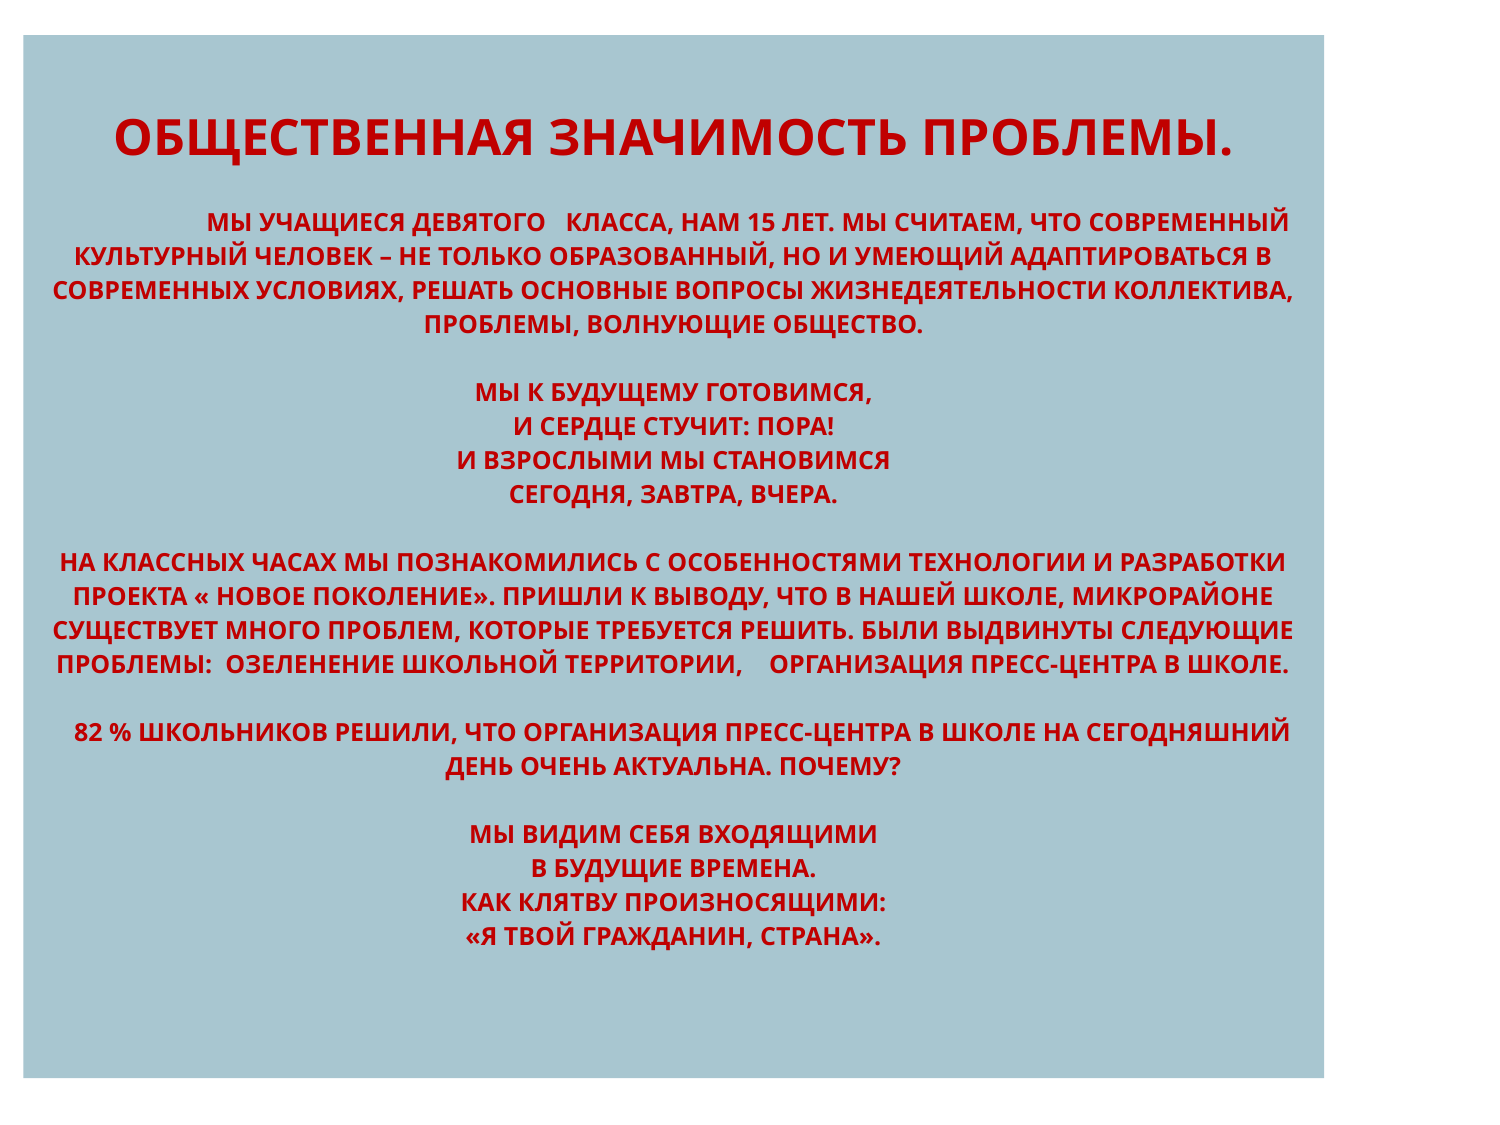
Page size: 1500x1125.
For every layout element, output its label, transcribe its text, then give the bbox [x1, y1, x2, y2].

title ОБЩЕСТВЕННАЯ ЗНАЧИМОСТЬ ПРОБЛЕМЫ. Мы учащиеся девятого класса, нам 15 лет. Мы считаем, что современный культурный человек – не только образованный, но и умеющий адаптироваться в современных условиях, решать основные вопросы жизнедеятельности коллектива, проблемы, волнующие общество. Мы к будущему готовимся, И сердце стучит: пора! И взрослыми мы становимся Сегодня, завтра, вчера. На классных часах мы познакомились с особенностями технологии и разработки проекта « Новое поколение». Пришли к выводу, что в нашей школе, микрорайоне существует много проблем, которые требуется решить. Были выдвинуты следующие проблемы: озеленение школьной территории, организация пресс-центра в школе. 82 % школьников решили, что организация пресс-центра в школе на сегодняшний день очень актуальна. Почему? Мы видим себя входящими В будущие времена. Как клятву произносящими: «Я твой гражданин, страна». [23, 35, 1325, 1079]
